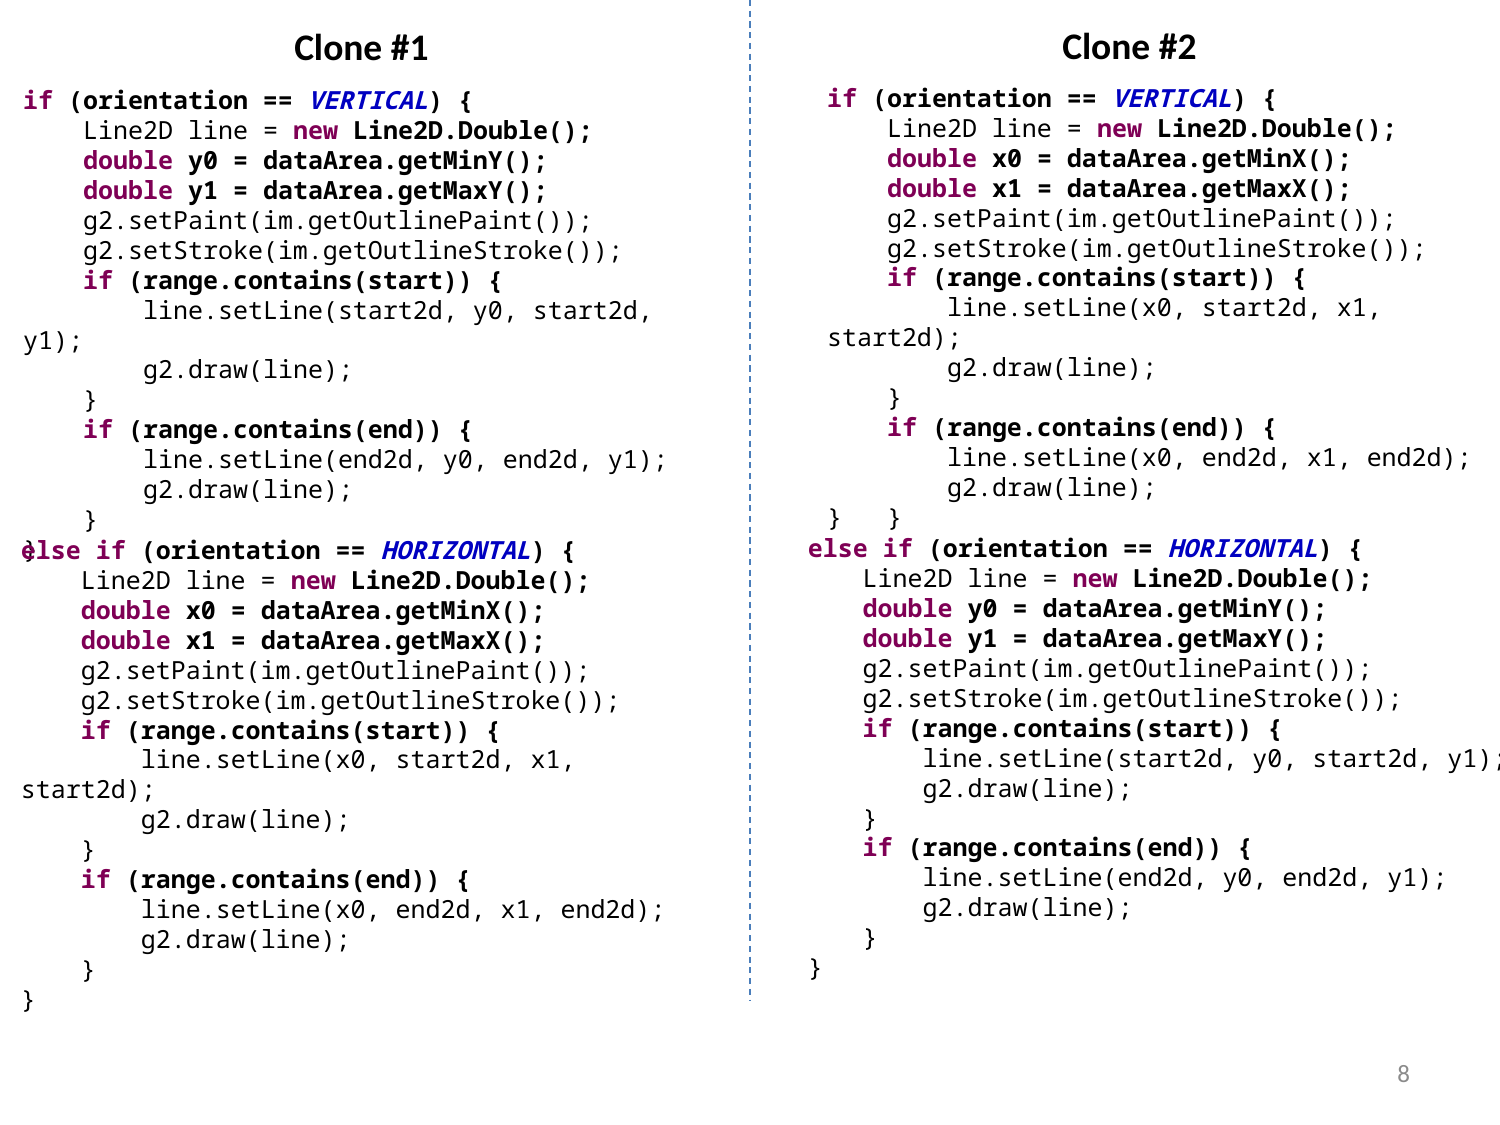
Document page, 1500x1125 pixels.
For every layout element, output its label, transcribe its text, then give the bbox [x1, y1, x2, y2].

slide_number 8 [1074, 1042, 1425, 1103]
text_box Line2D line = new Line2D.Double(); double y0 = dataArea.getMinY(); double y1 = dataArea.getMaxY(); g2.setPaint(im.getOutlinePaint()); g2.setStroke(im.getOutlineStroke()); if (range.contains(start)) { line.setLine(start2d, y0, start2d, y1); g2.draw(line); } if (range.contains(end)) { line.setLine(end2d, y0, end2d, y1); g2.draw(line); } [787, 525, 1500, 989]
text_box if (orientation == VERTICAL) { Line2D line = new Line2D.Double(); double y0 = dataArea.getMinY(); double y1 = dataArea.getMaxY(); g2.setPaint(im.getOutlinePaint()); g2.setStroke(im.getOutlineStroke()); if (range.contains(start)) { line.setLine(start2d, y0, start2d, y1); g2.draw(line); } if (range.contains(end)) { line.setLine(end2d, y0, end2d, y1); g2.draw(line); } } [8, 77, 695, 571]
text_box Clone #1 [279, 15, 444, 76]
text_box else if (orientation == HORIZONTAL) { Line2D line = new Line2D.Double(); double x0 = dataArea.getMinX(); double x1 = dataArea.getMaxX(); g2.setPaint(im.getOutlinePaint()); g2.setStroke(im.getOutlineStroke()); if (range.contains(start)) { line.setLine(x0, start2d, x1, start2d); g2.draw(line); } if (range.contains(end)) { line.setLine(x0, end2d, x1, end2d); g2.draw(line); } } [6, 527, 692, 1021]
text_box Line2D line = new Line2D.Double(); double x0 = dataArea.getMinX(); double x1 = dataArea.getMaxX(); g2.setPaint(im.getOutlinePaint()); g2.setStroke(im.getOutlineStroke()); if (range.contains(start)) { line.setLine(x0, start2d, x1, start2d); g2.draw(line); } if (range.contains(end)) { line.setLine(x0, end2d, x1, end2d); g2.draw(line); } [812, 74, 1500, 525]
text_box Clone #2 [1047, 14, 1212, 75]
